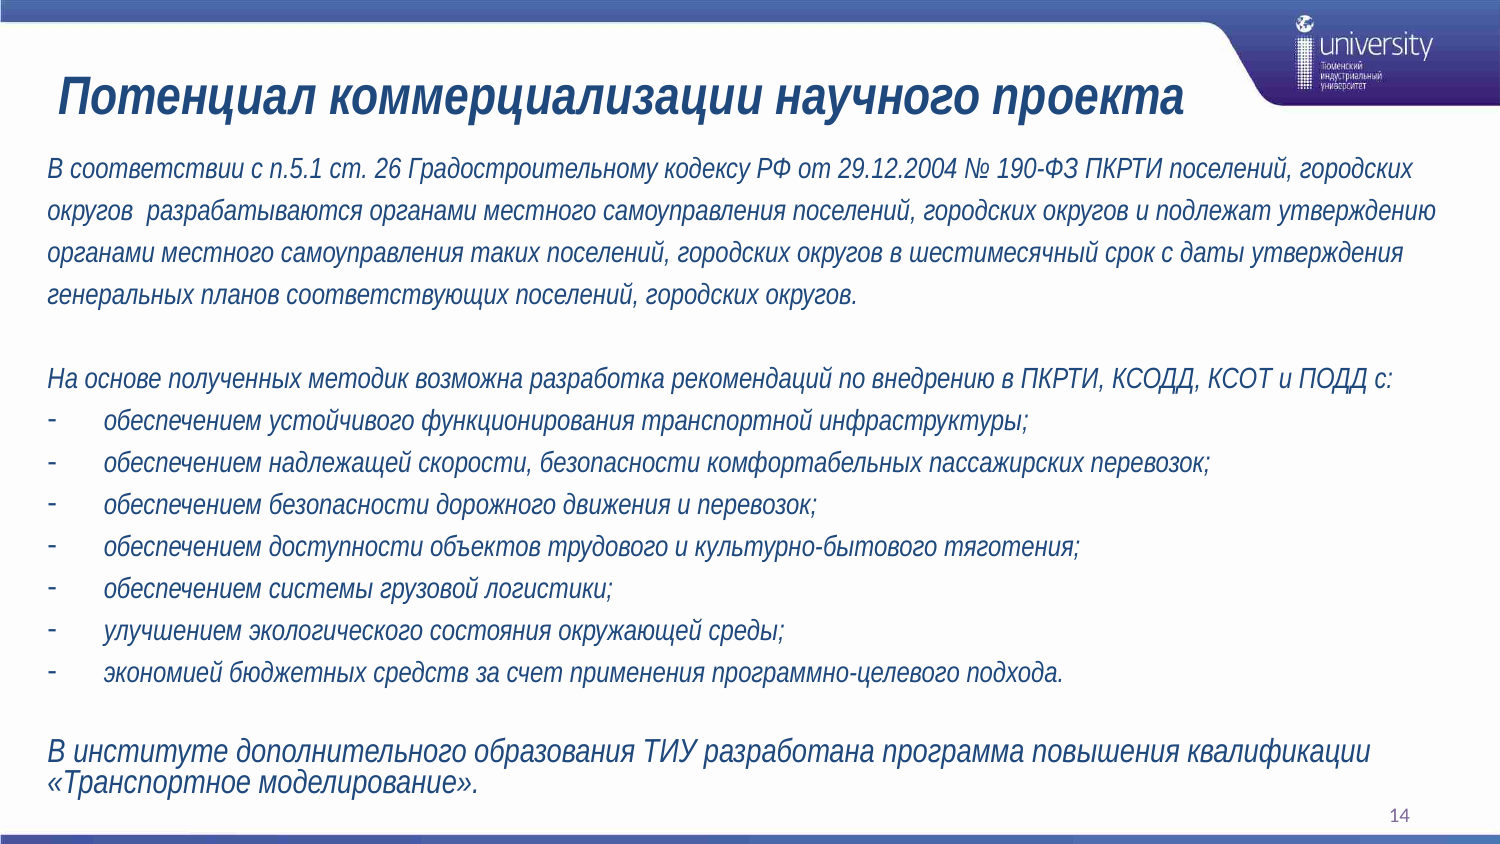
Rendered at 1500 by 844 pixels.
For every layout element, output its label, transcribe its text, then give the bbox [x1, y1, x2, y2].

text_box В соответствии с п.5.1 ст. 26 Градостроительному кодексу РФ от 29.12.2004 № 190-ФЗ ПКРТИ поселений, городских округов разрабатываются органами местного самоуправления поселений, городских округов и подлежат утверждению органами местного самоуправления таких поселений, городских округов в шестимесячный срок с даты утверждения генеральных планов соответствующих поселений, городских округов. На основе полученных методик возможна разработка рекомендаций по внедрению в ПКРТИ, КСОДД, КСОТ и ПОДД с: обеспечением устойчивого функционирования транспортной инфраструктуры; обеспечением надлежащей скорости, безопасности комфортабельных пассажирских перевозок; обеспечением безопасности дорожного движения и перевозок; обеспечением доступности объектов трудового и культурно-бытового тяготения; обеспечением системы грузовой логистики; улучшением экологического состояния окружающей среды; экономией бюджетных средств за счет применения программно-целевого подхода. В институте дополнительного образования ТИУ разработана программа повышения квалификации «Транспортное моделирование». [32, 135, 1491, 837]
title Потенциал коммерциализации научного проекта [20, 46, 1226, 139]
picture [0, 0, 1500, 844]
